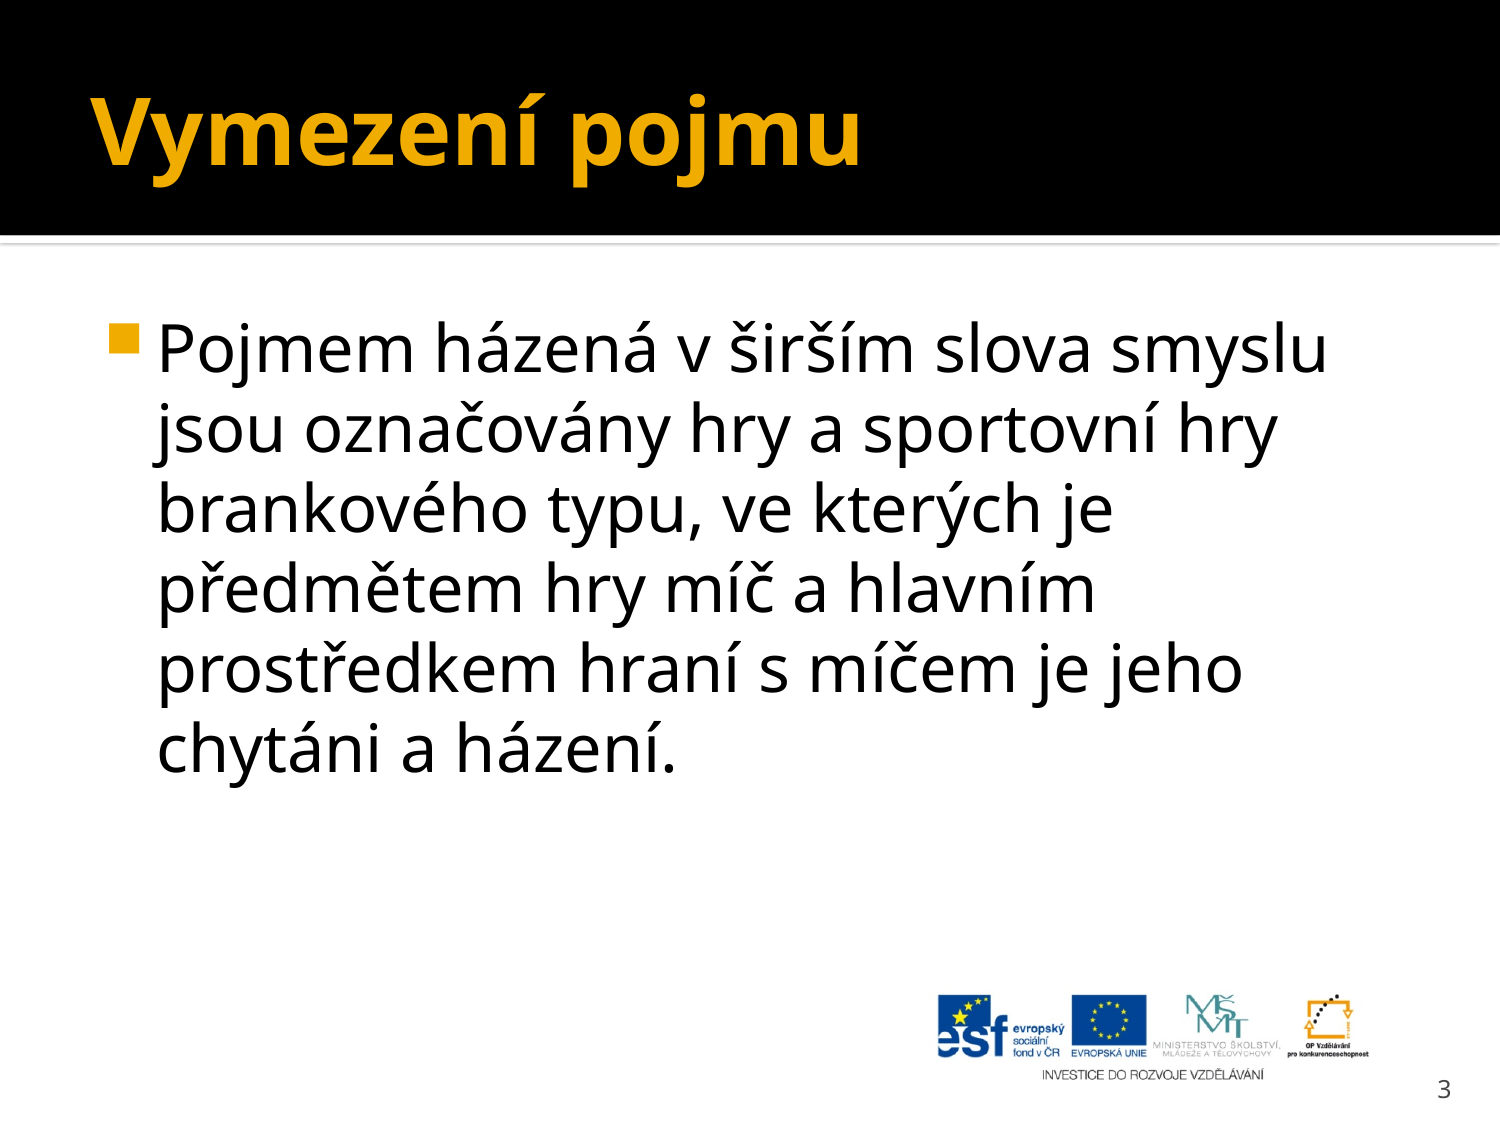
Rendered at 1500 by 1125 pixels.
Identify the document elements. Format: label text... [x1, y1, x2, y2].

title Vymezení pojmu [75, 25, 1425, 231]
slide_number 3 [1345, 1062, 1467, 1108]
picture [915, 975, 1398, 1095]
list Pojmem házená v širším slova smyslu jsou označovány hry a sportovní hry brankového typu, ve kterých je předmětem hry míč a hlavním prostředkem hraní s míčem je jeho chytáni a házení. [75, 291, 1425, 1050]
